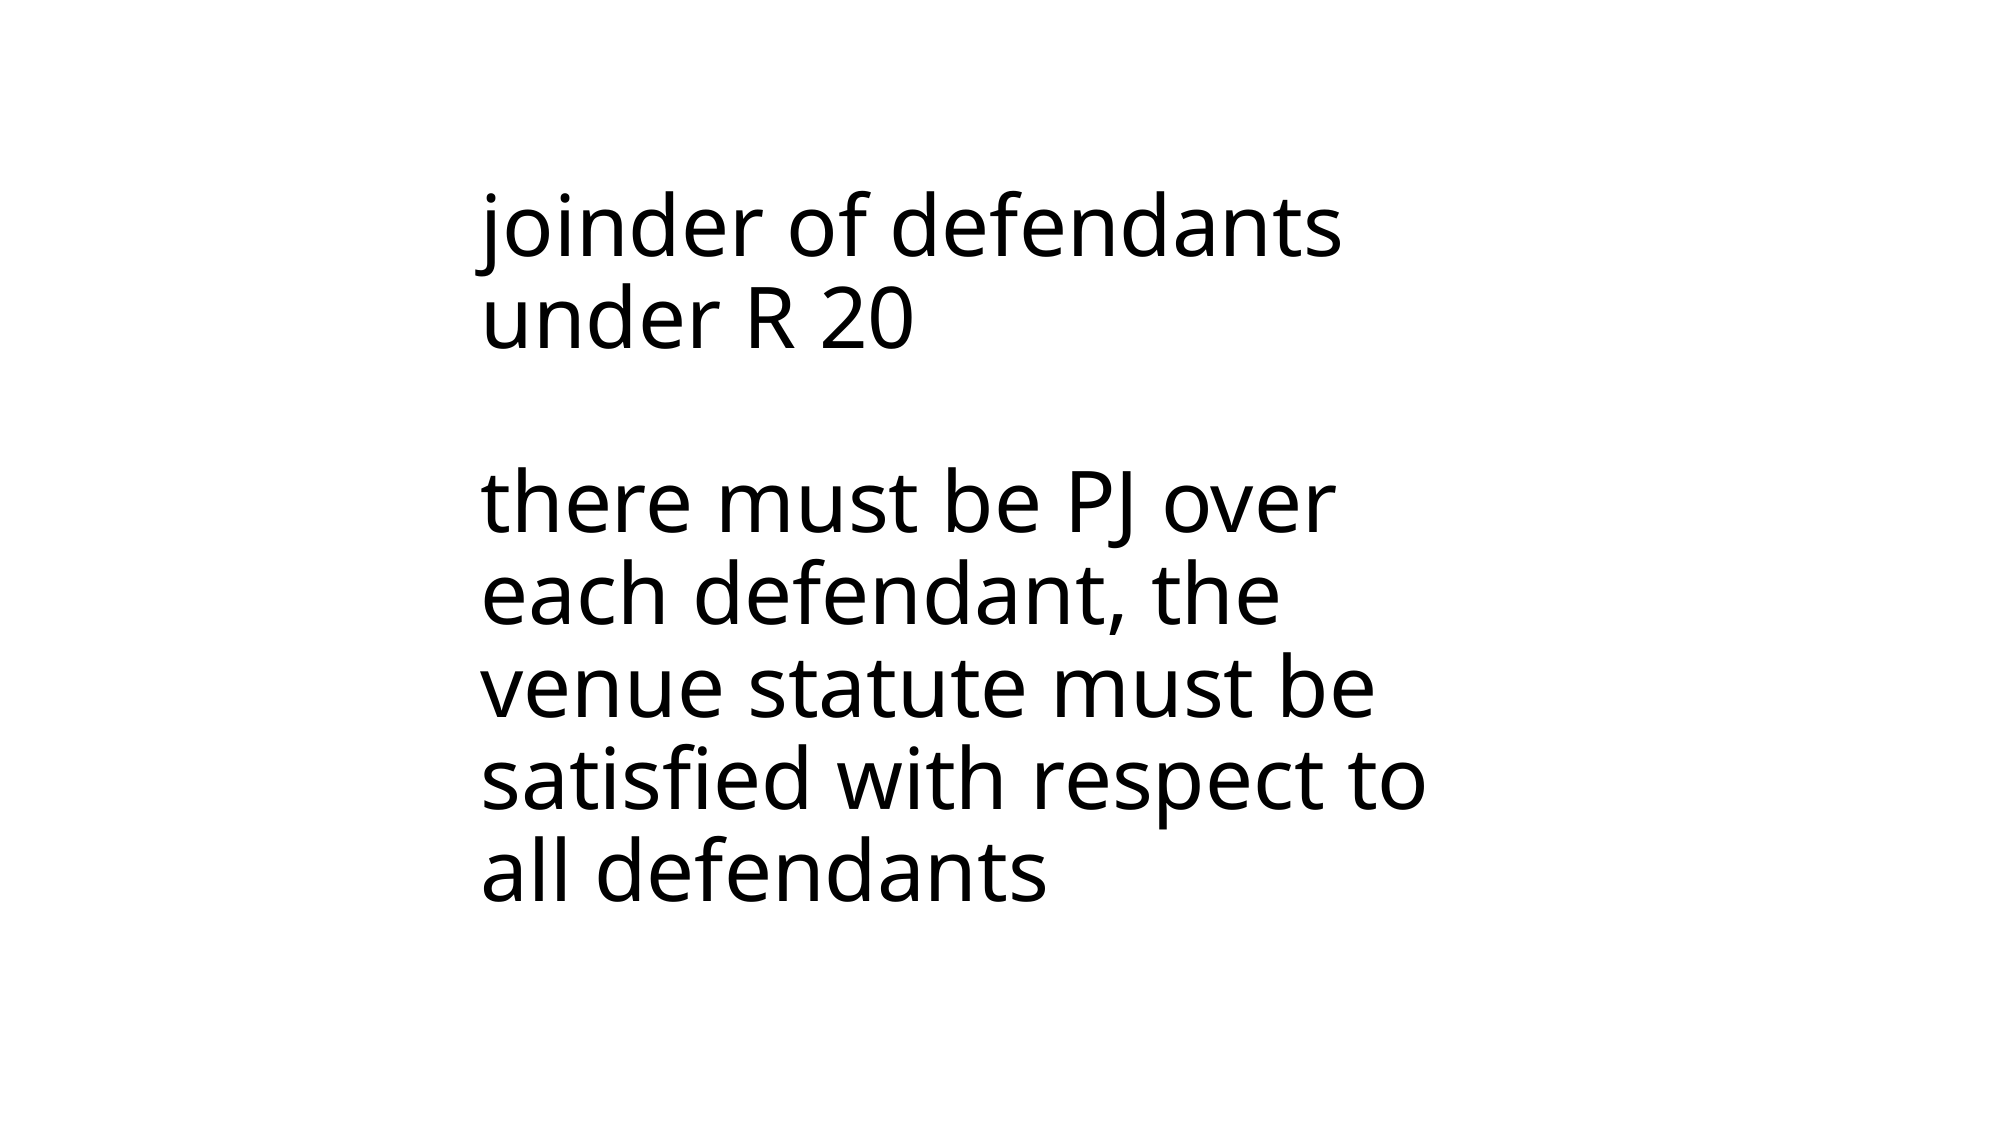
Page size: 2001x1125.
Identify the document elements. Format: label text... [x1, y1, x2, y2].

title joinder of defendants under R 20 there must be PJ over each defendant, the venue statute must be satisfied with respect to all defendants [465, 174, 1507, 929]
